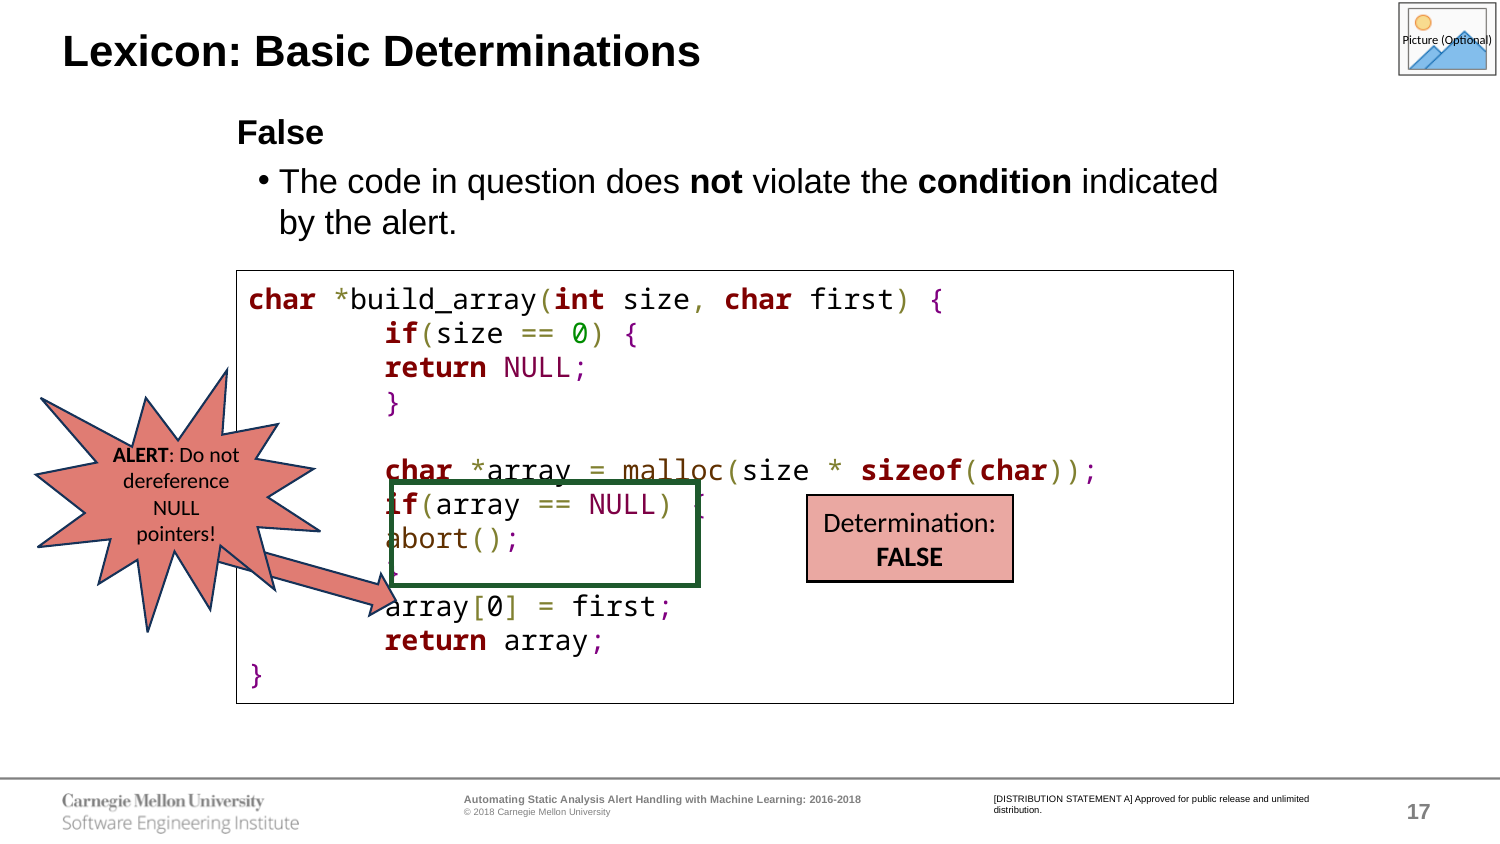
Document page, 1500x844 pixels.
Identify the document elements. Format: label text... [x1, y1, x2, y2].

text_box char *build_array(int size, char first) { if(size == 0) { return NULL; } char *array = malloc(size * sizeof(char)); if(array == NULL) { abort(); } array[0] = first; return array; } [236, 270, 1234, 704]
list False The code in question does not violate the condition indicated by the alert. [236, 110, 1261, 247]
title Lexicon: Basic Determinations [62, 28, 1313, 118]
text_box Determination: FALSE [806, 494, 1014, 583]
text_box [400, 481, 699, 586]
picture [1394, 0, 1500, 79]
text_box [35, 369, 400, 633]
